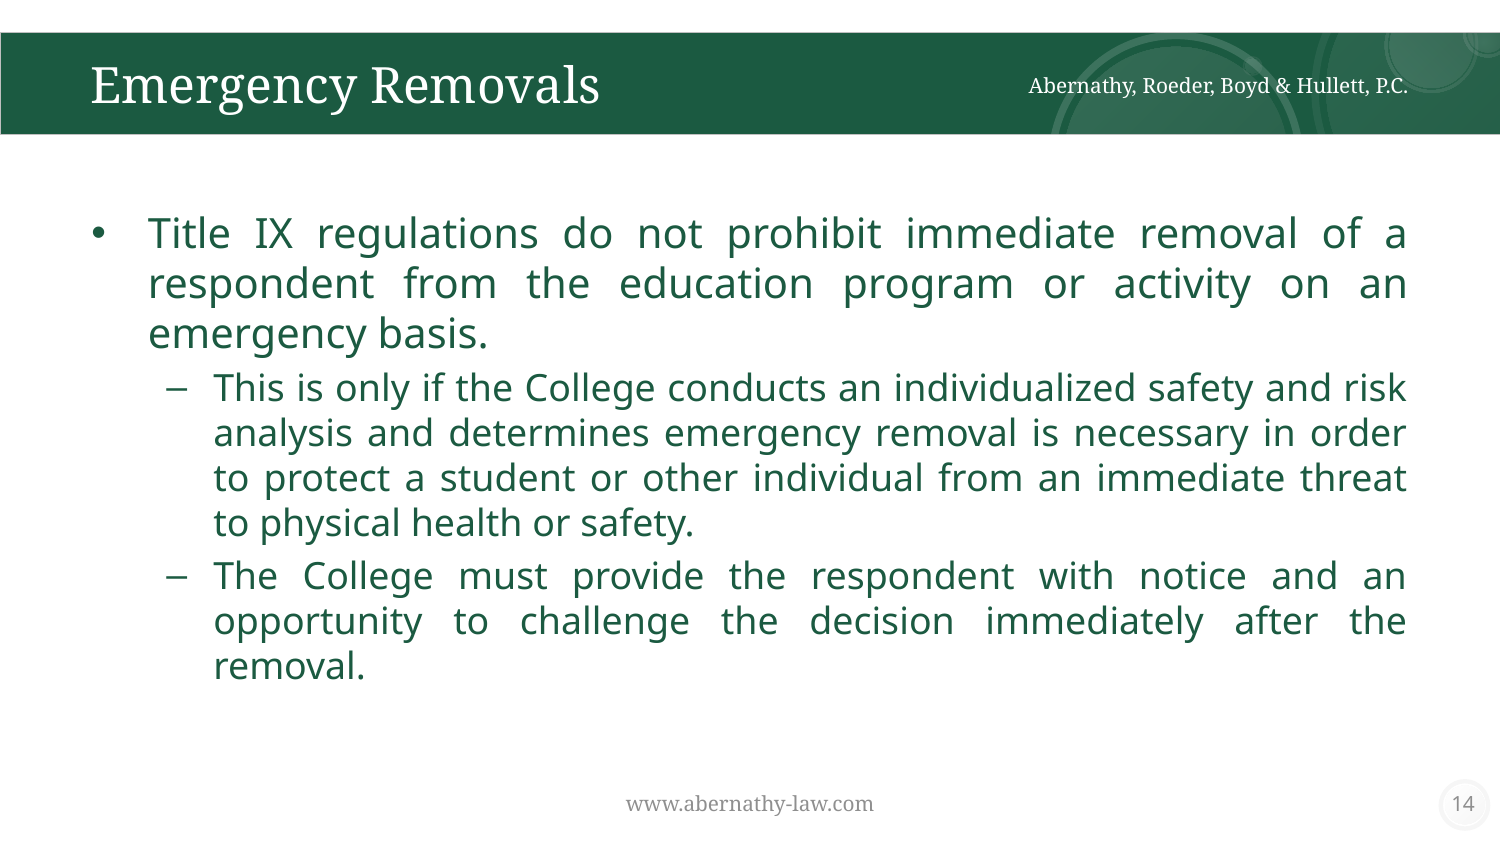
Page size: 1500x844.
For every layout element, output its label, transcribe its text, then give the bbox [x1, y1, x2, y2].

footer www.abernathy-law.com [512, 782, 988, 827]
text_box Title IX regulations do not prohibit immediate removal of a respondent from the education program or activity on an emergency basis. This is only if the College conducts an individualized safety and risk analysis and determines emergency removal is necessary in order to protect a student or other individual from an immediate threat to physical health or safety. The College must provide the respondent with notice and an opportunity to challenge the decision immediately after the removal. [76, 199, 1424, 763]
list Abernathy, Roeder, Boyd & Hullett, P.C. [903, 55, 1424, 115]
title Emergency Removals [75, 33, 809, 135]
slide_number 14 [1432, 782, 1495, 827]
